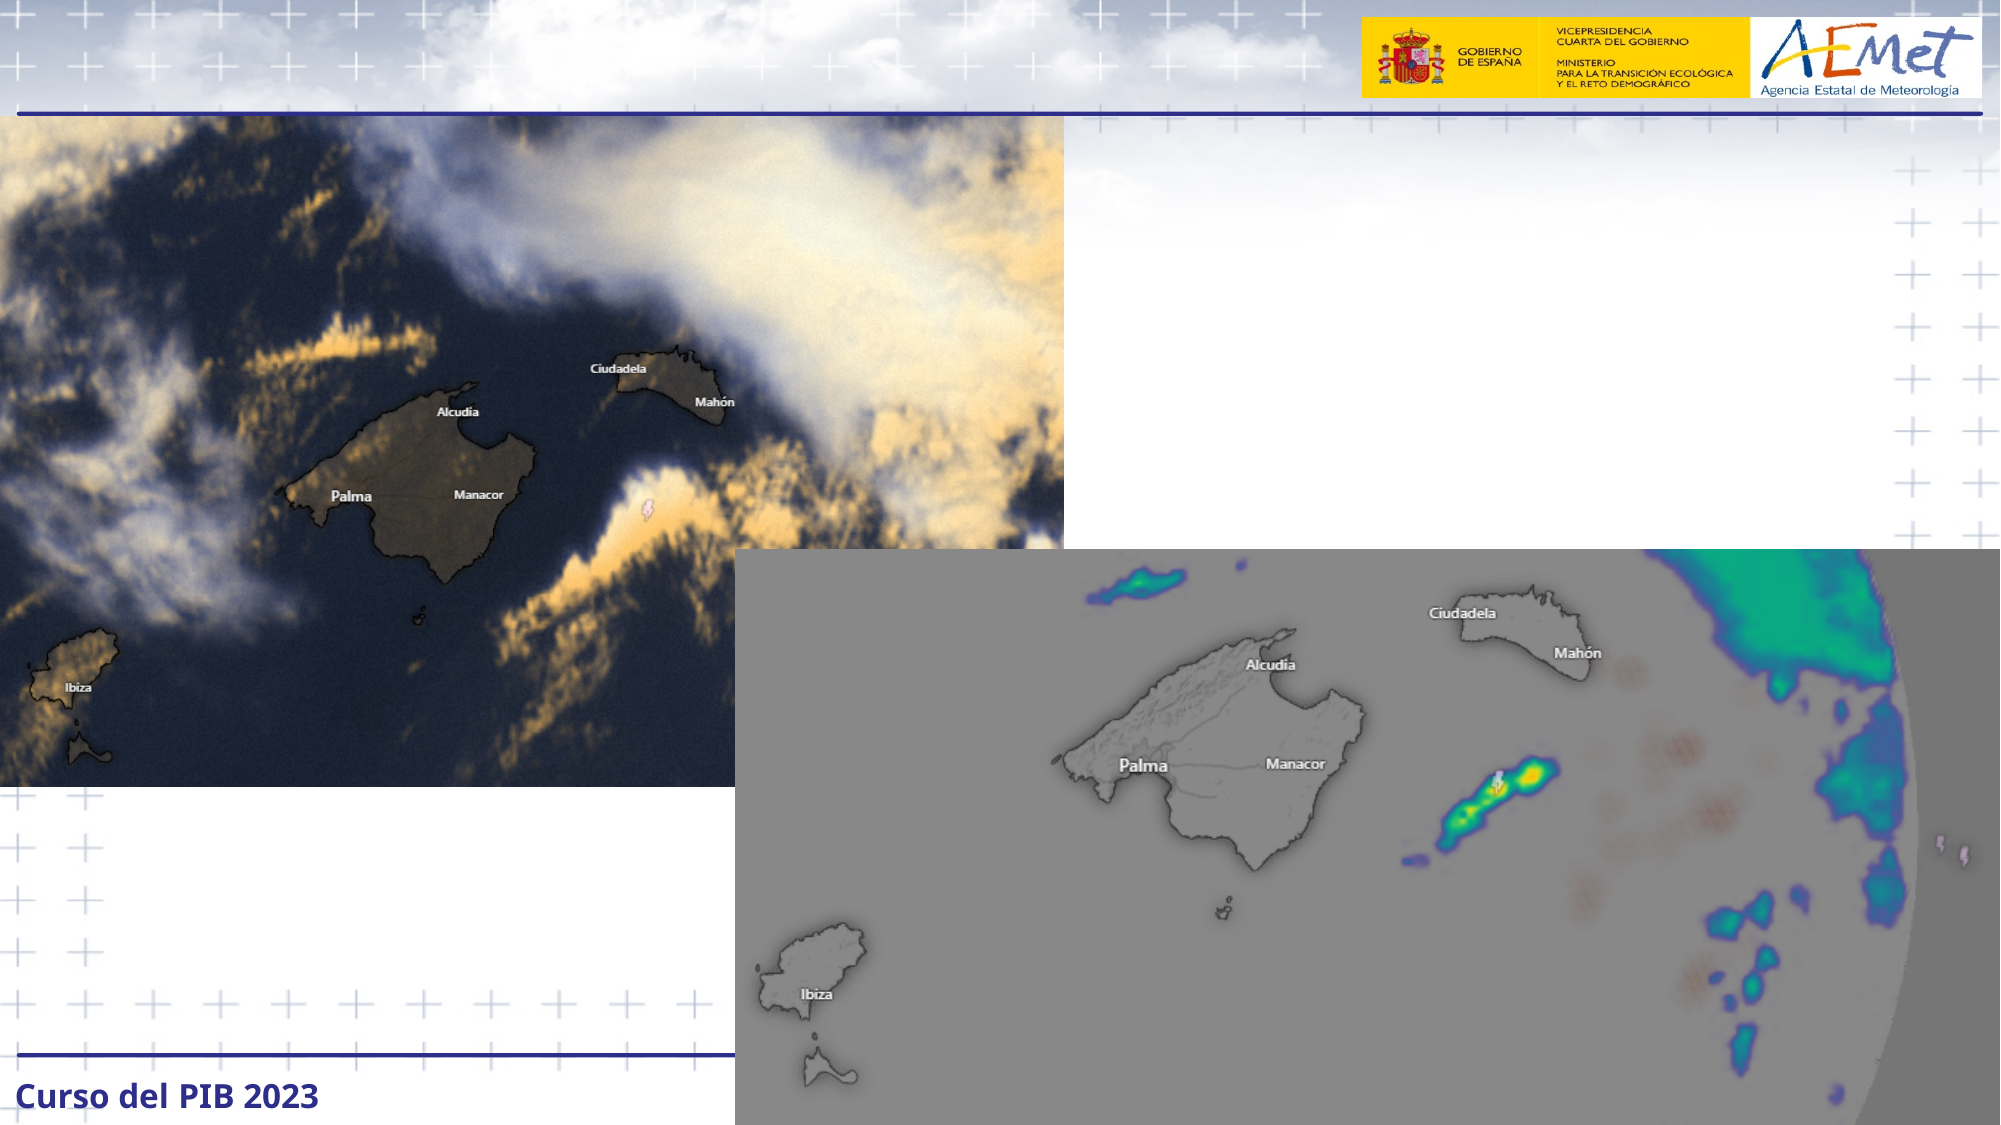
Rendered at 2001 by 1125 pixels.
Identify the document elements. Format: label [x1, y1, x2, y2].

list [0, 115, 1065, 788]
picture [0, 0, 2000, 1125]
